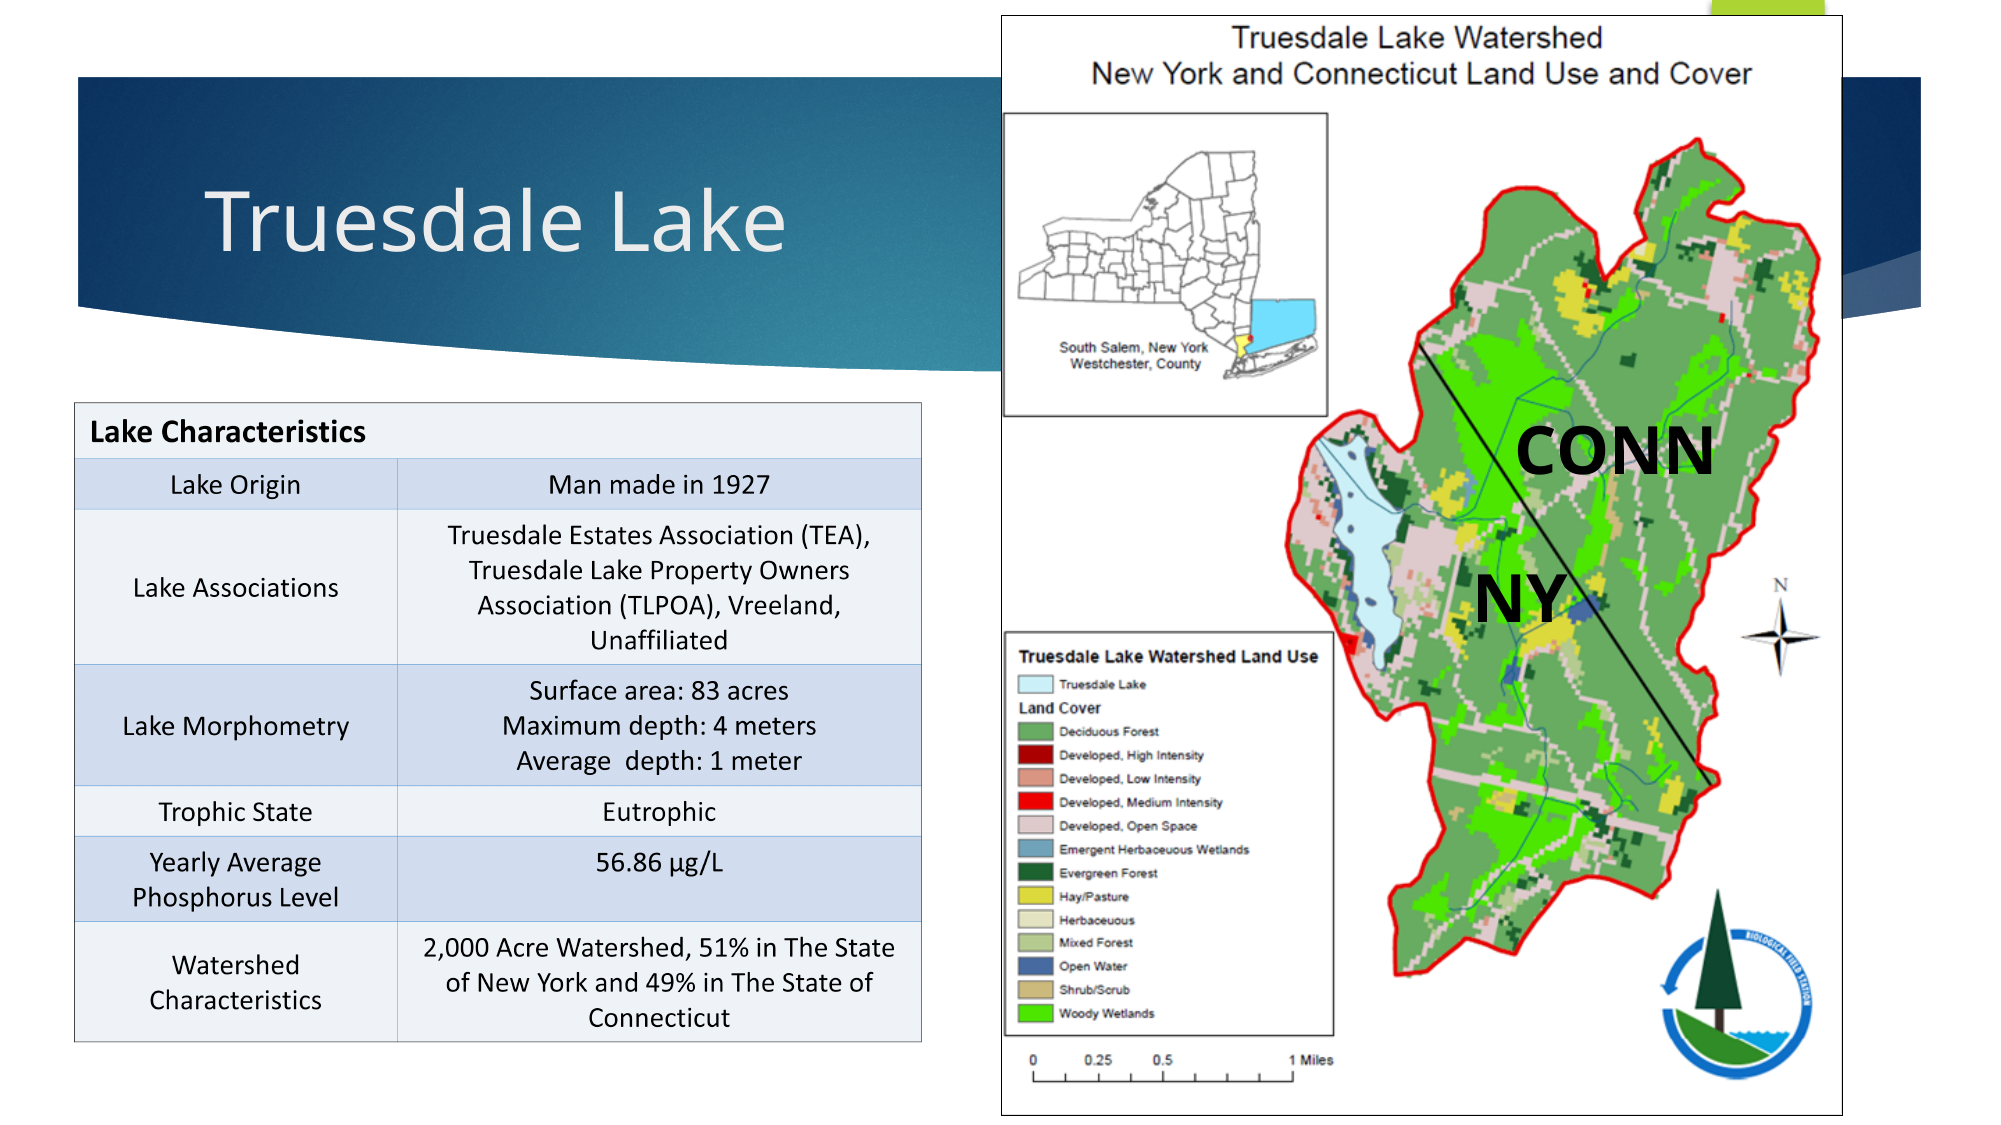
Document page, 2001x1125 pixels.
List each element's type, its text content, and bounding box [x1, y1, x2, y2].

title Truesdale Lake [189, 159, 995, 276]
picture [1001, 15, 1843, 1117]
picture [74, 400, 923, 1052]
